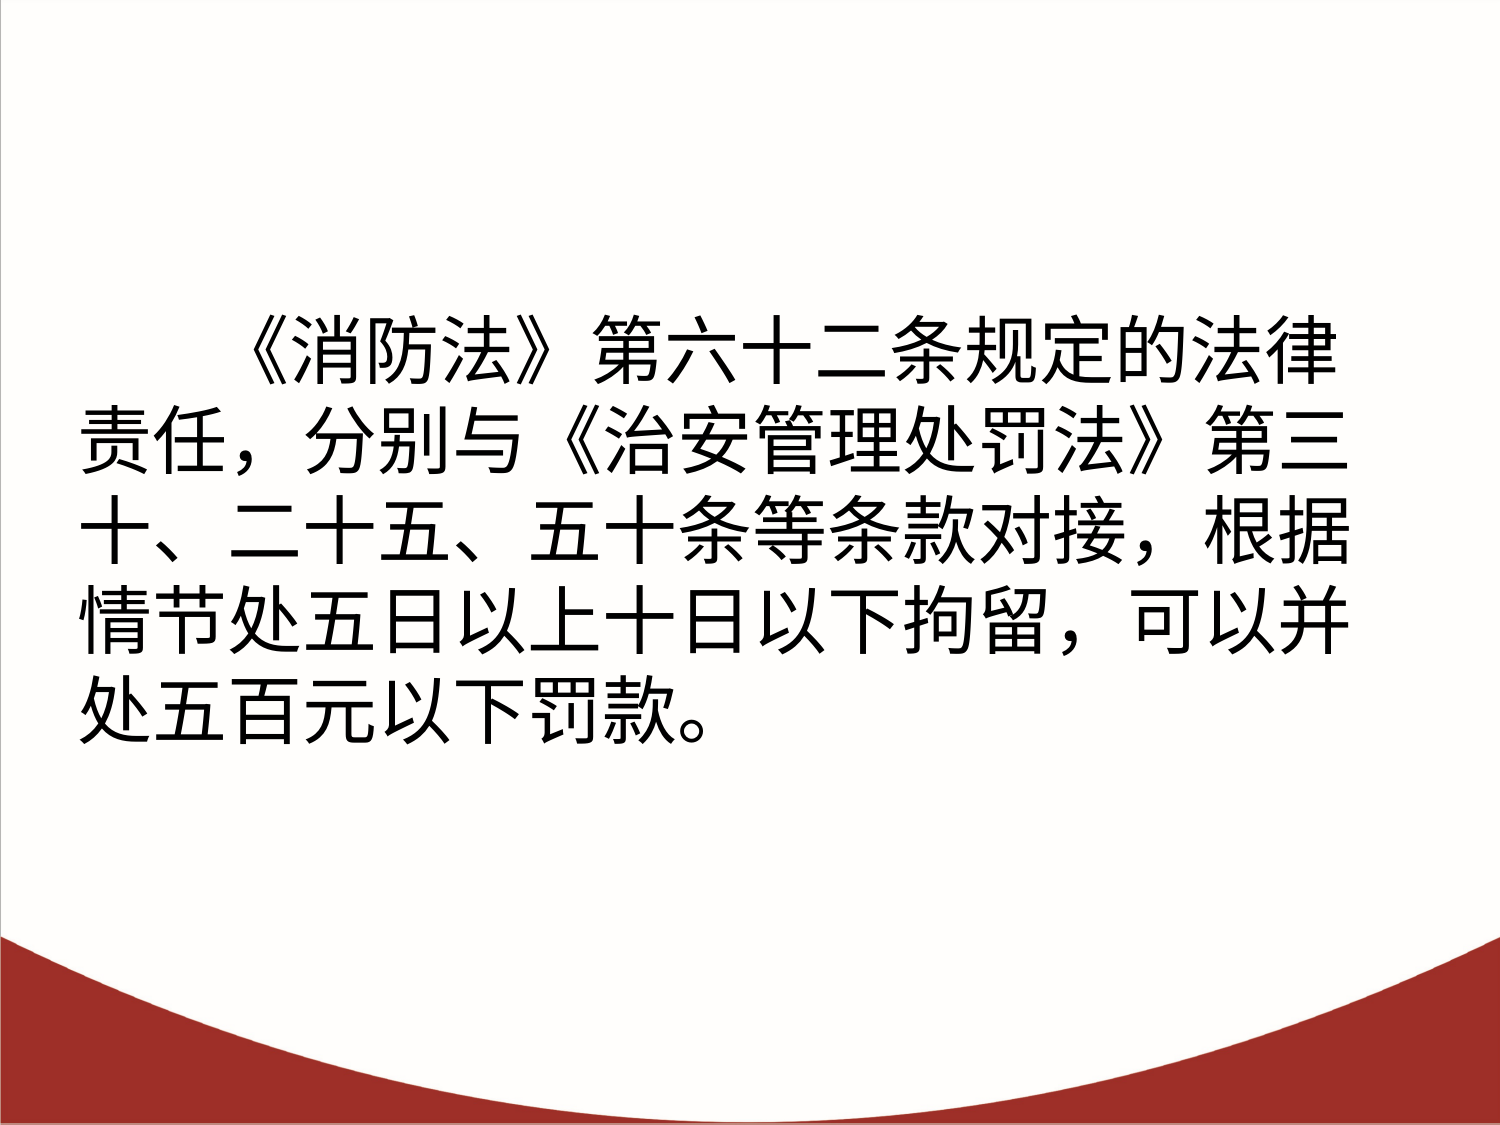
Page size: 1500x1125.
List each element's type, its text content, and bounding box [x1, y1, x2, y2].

title 《消防法》第六十二条规定的法律责任，分别与《治安管理处罚法》第三十、二十五、五十条等条款对接，根据情节处五日以上十日以下拘留，可以并处五百元以下罚款。 [62, 45, 1426, 1013]
picture [0, 0, 1500, 1125]
